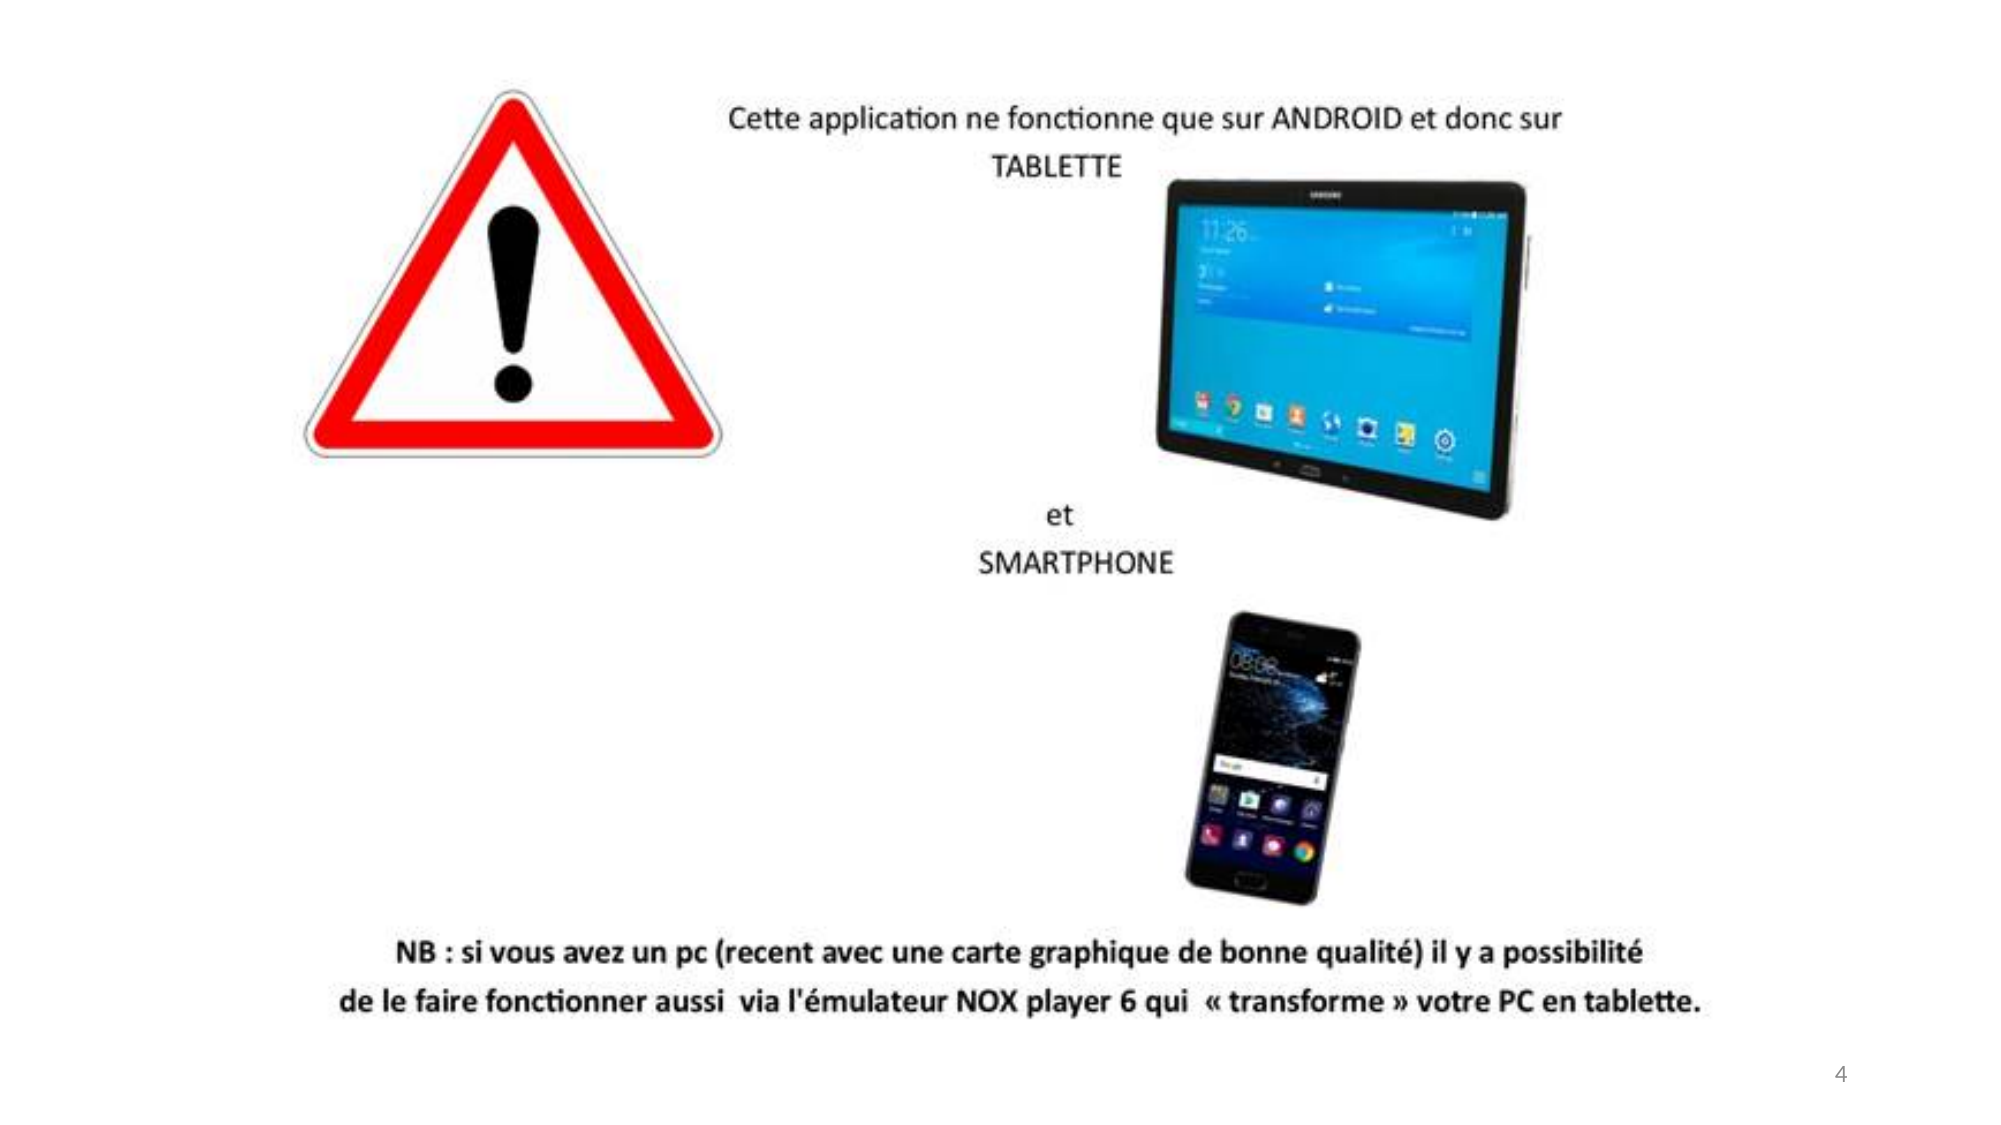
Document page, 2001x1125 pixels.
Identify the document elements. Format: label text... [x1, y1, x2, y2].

slide_number 4 [1802, 1042, 1863, 1103]
picture [237, 23, 1802, 1125]
